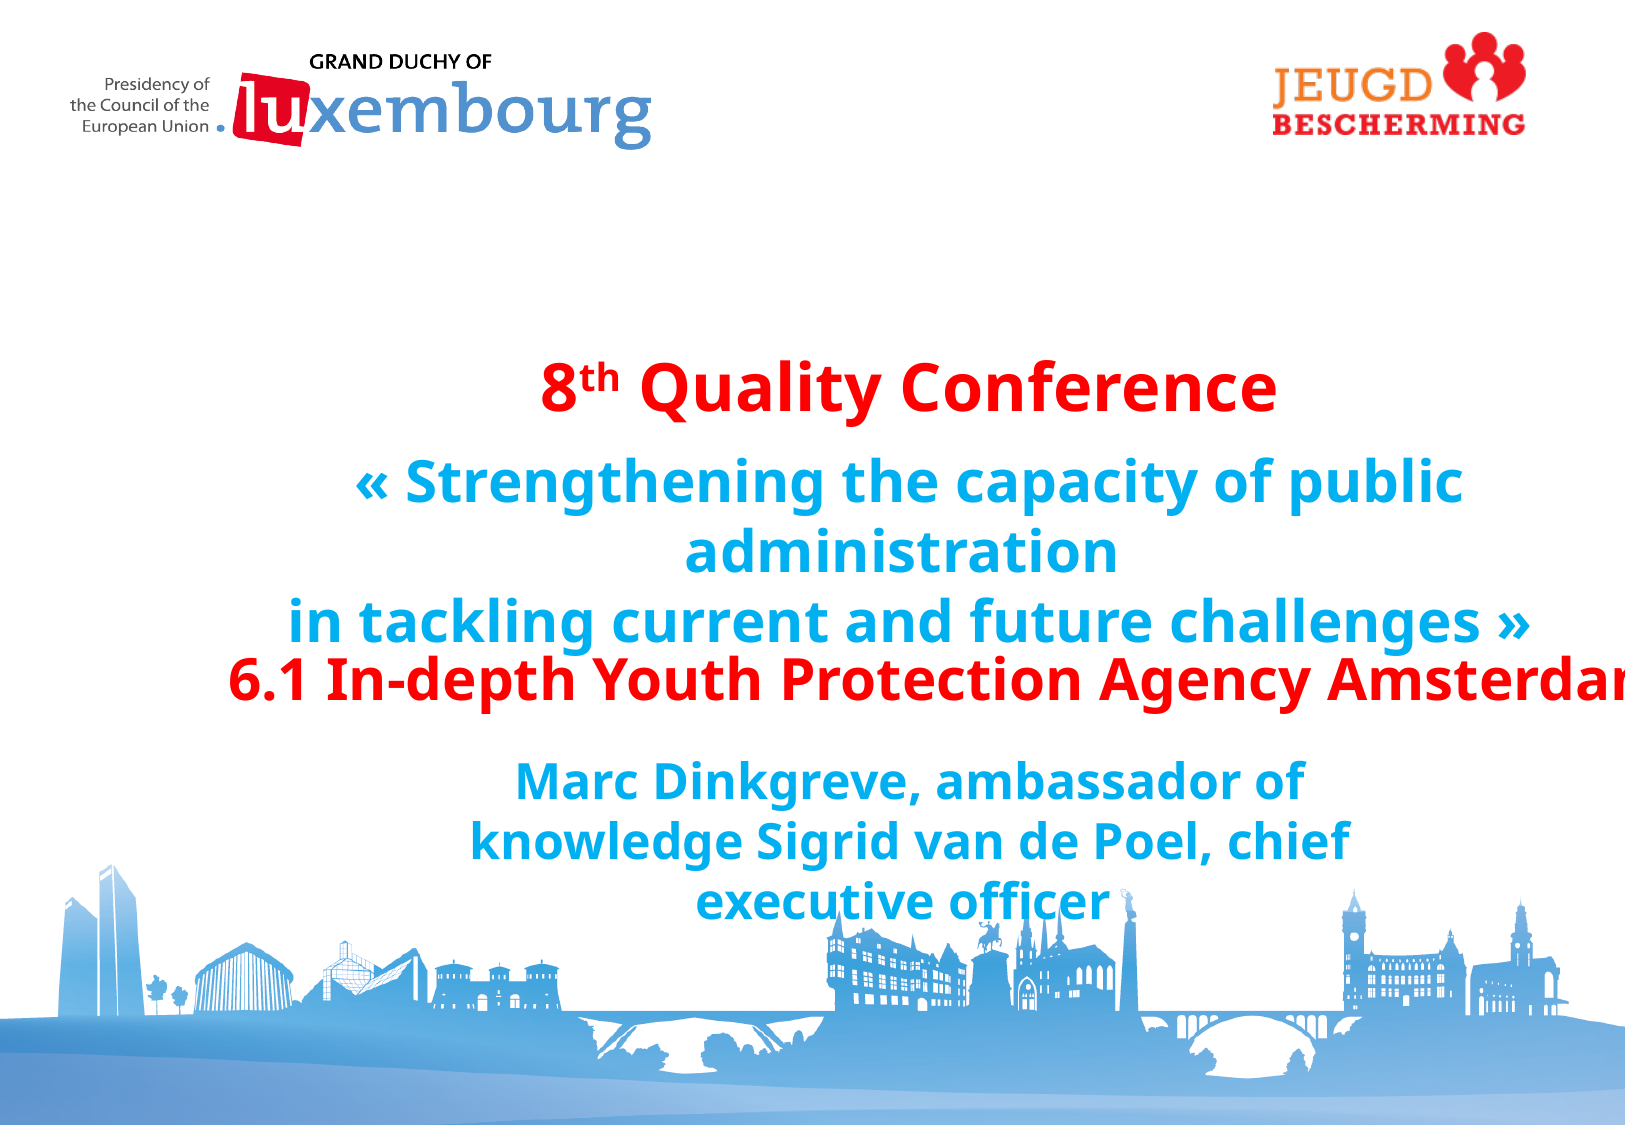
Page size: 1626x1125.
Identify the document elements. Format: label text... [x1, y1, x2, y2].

subtitle « Strengthening the capacity of public administration in tackling current and future challenges » [199, 436, 1621, 685]
slide_number Marc Dinkgreve, ambassador of knowledge Sigrid van de Poel, chief executive officer [396, 741, 1424, 820]
picture [0, 860, 1625, 1125]
title 8th Quality Conference [517, 301, 1303, 468]
picture [70, 54, 651, 150]
picture [1272, 32, 1528, 135]
text_box 6.1 In-depth Youth Protection Agency Amsterdam [213, 634, 1625, 720]
